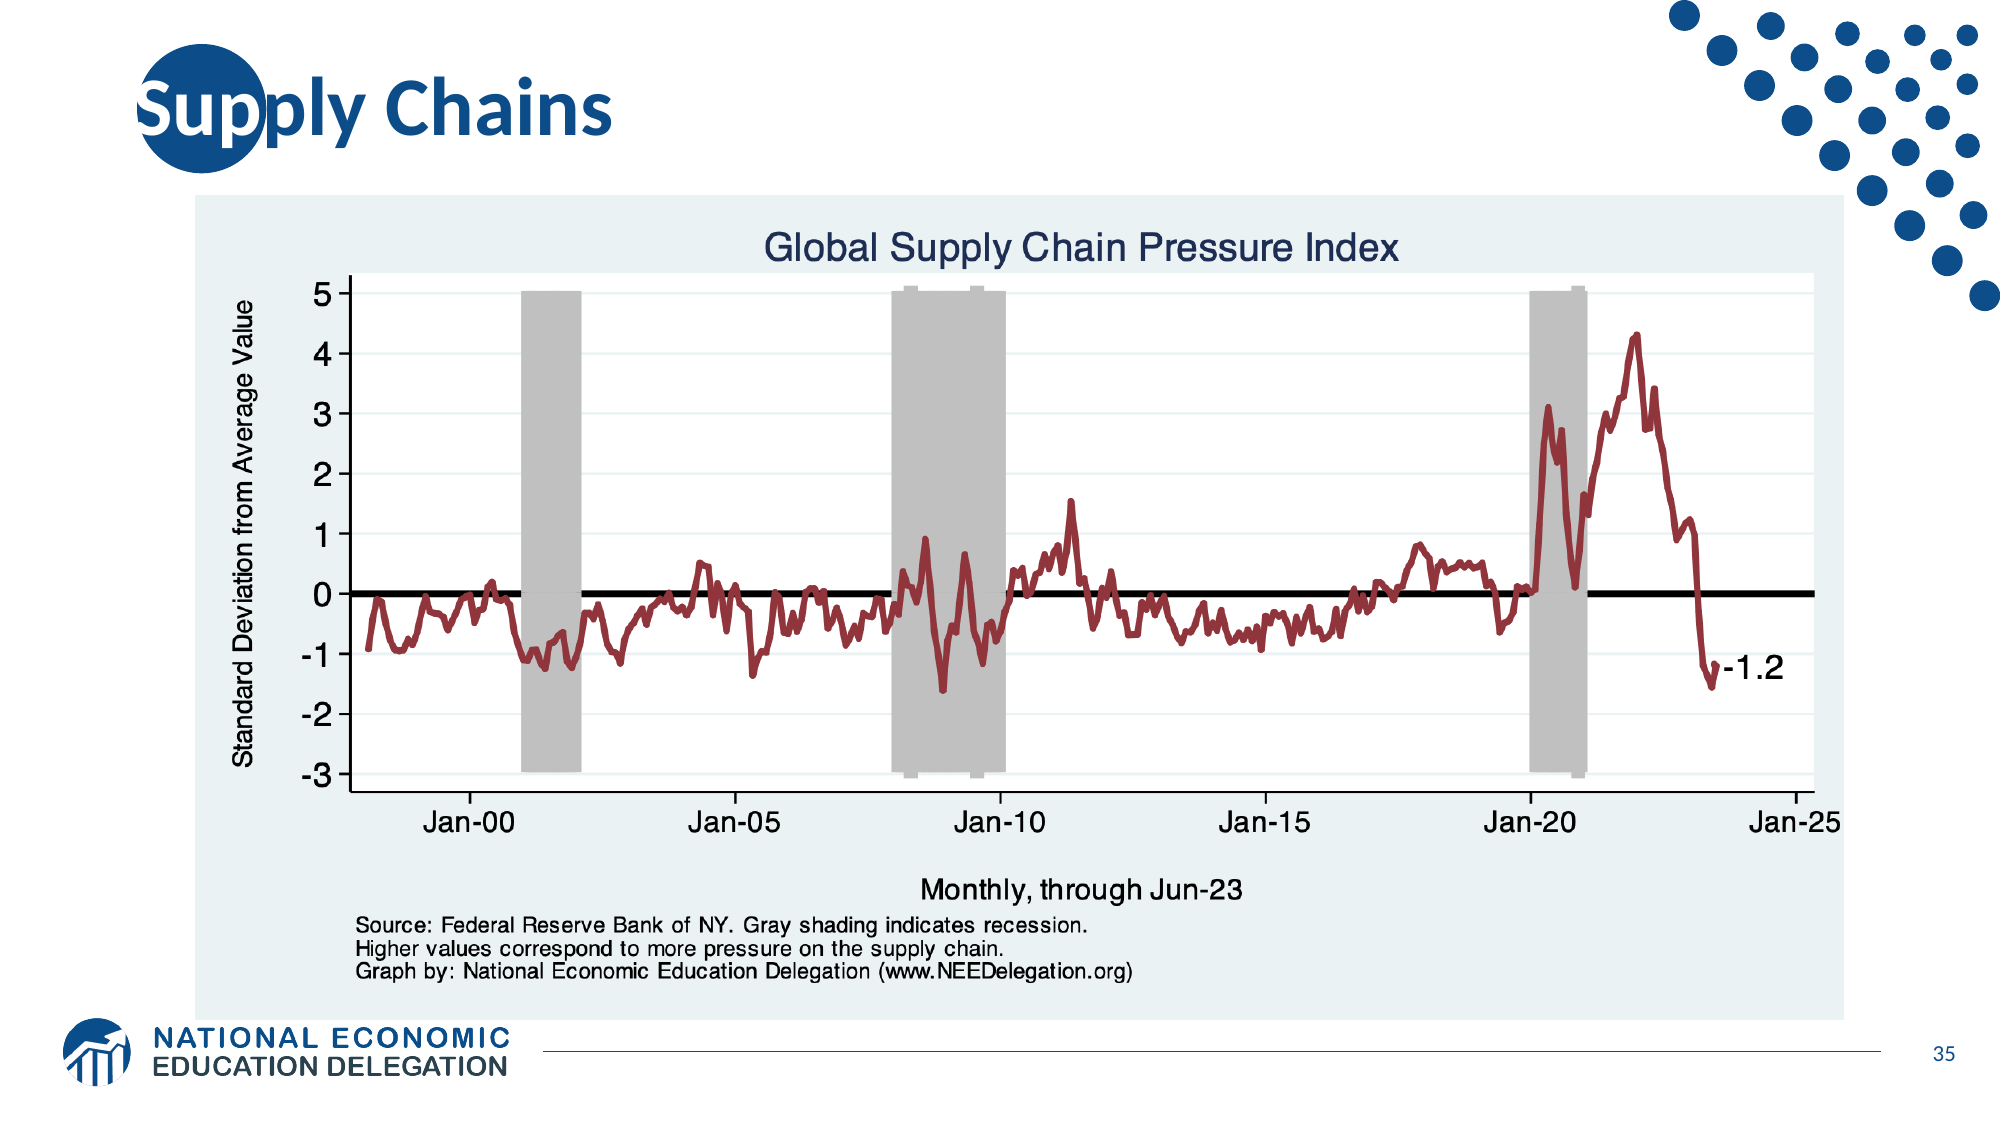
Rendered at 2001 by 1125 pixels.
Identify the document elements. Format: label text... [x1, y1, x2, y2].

title Supply Chains [118, 0, 1844, 218]
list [195, 195, 1844, 1020]
slide_number 35 [1521, 1022, 1972, 1082]
picture [55, 1013, 520, 1091]
